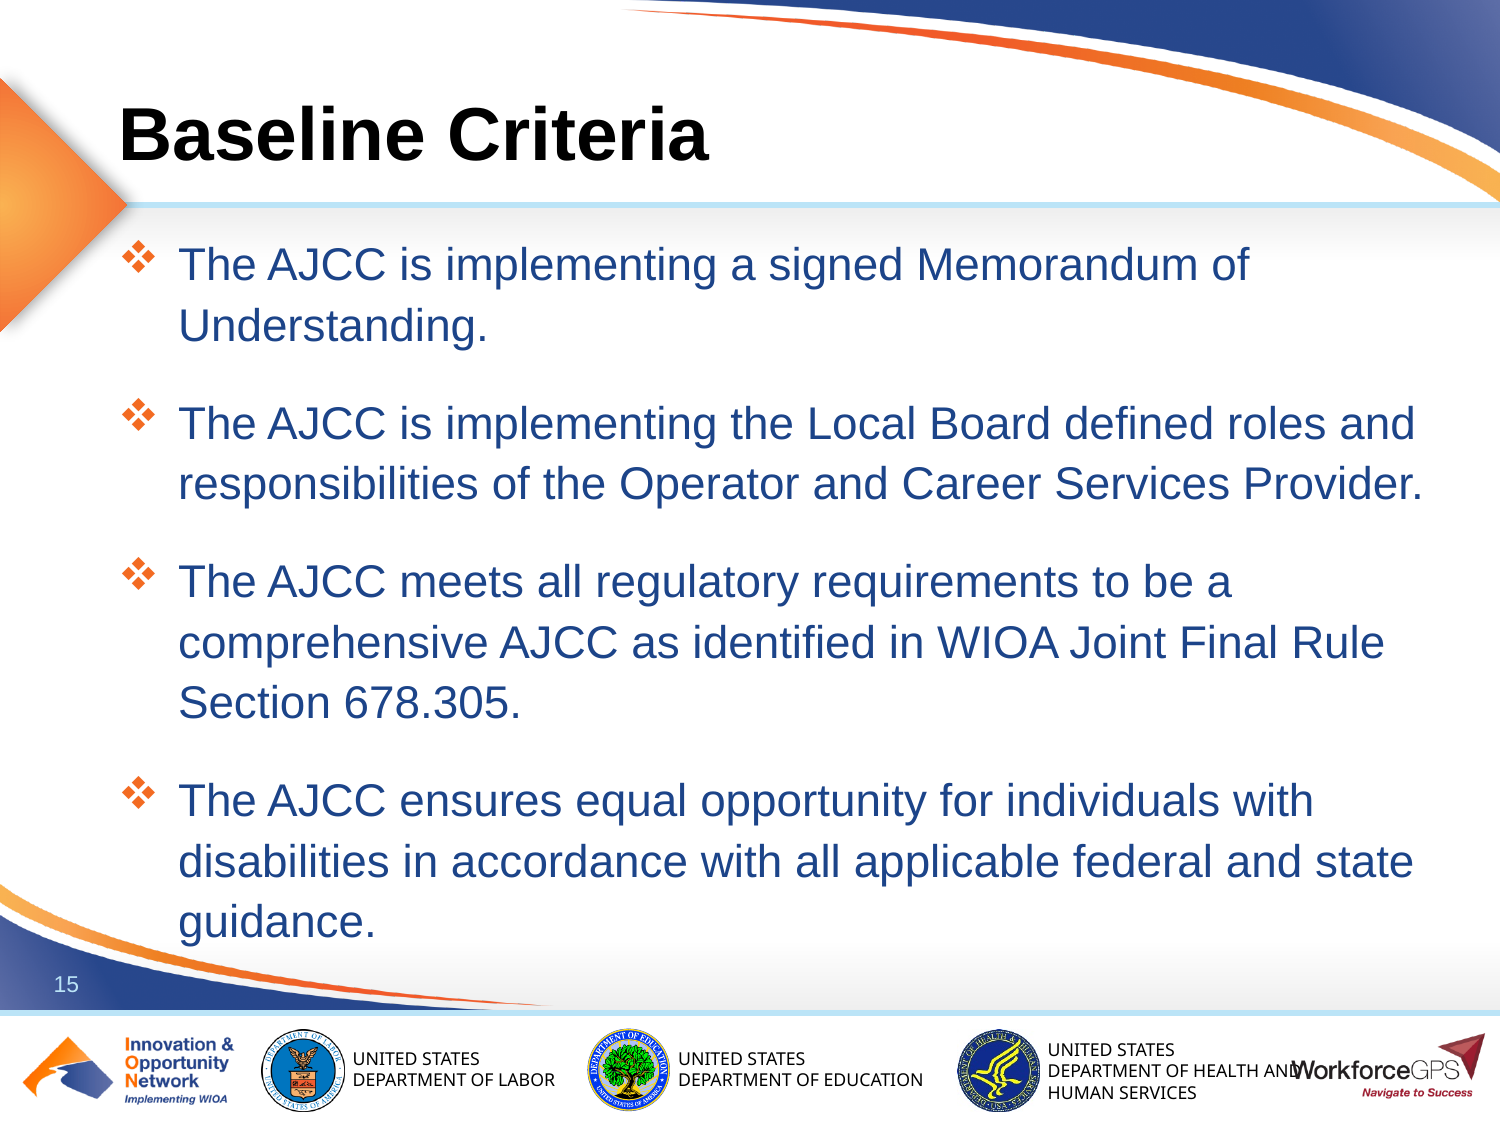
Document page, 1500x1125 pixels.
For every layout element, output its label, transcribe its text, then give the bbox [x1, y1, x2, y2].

picture [261, 1029, 345, 1112]
picture [0, 882, 573, 1010]
title Baseline Criteria [103, 38, 1397, 185]
picture [21, 1036, 235, 1105]
picture [957, 1029, 1040, 1112]
picture [589, 0, 1500, 202]
list The AJCC is implementing a signed Memorandum of Understanding. The AJCC is implementing the Local Board defined roles and responsibilities of the Operator and Career Services Provider. The AJCC meets all regulatory requirements to be a comprehensive AJCC as identified in WIOA Joint Final Rule Section 678.305. The AJCC ensures equal opportunity for individuals with disabilities in accordance with all applicable federal and state guidance. [103, 222, 1458, 1004]
picture [1289, 1032, 1487, 1099]
